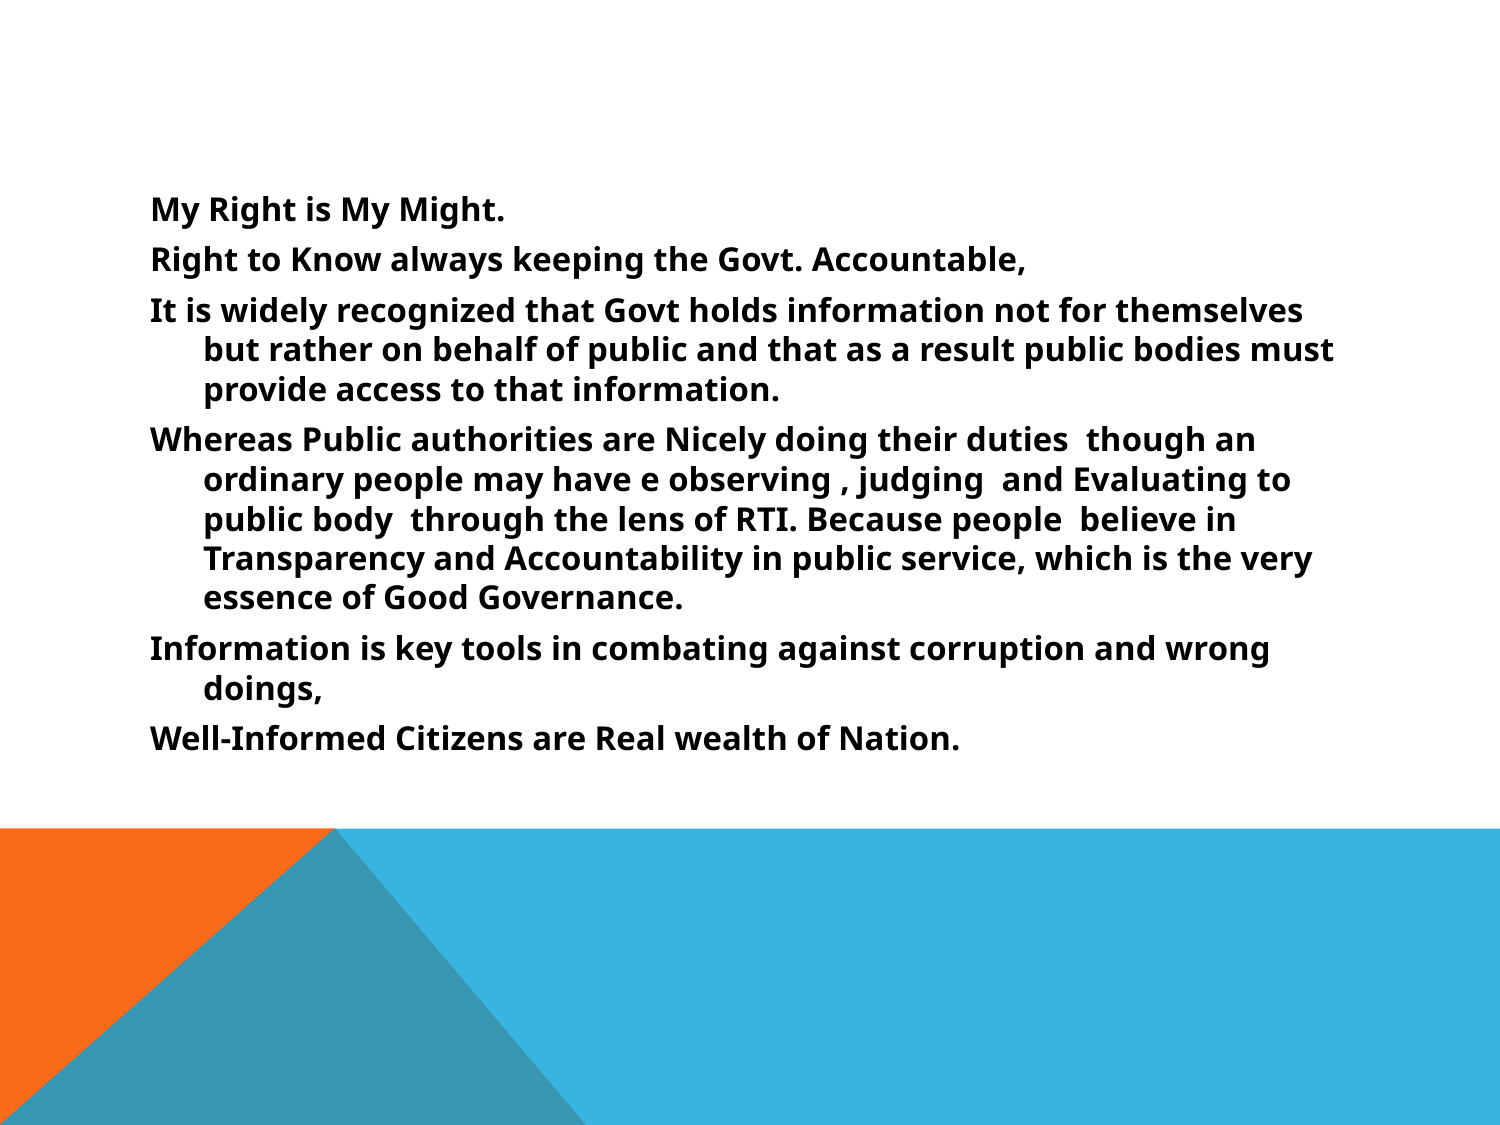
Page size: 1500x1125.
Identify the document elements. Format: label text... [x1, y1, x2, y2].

list My Right is My Might. Right to Know always keeping the Govt. Accountable, It is widely recognized that Govt holds information not for themselves but rather on behalf of public and that as a result public bodies must provide access to that information. Whereas Public authorities are Nicely doing their duties though an ordinary people may have e observing , judging and Evaluating to public body through the lens of RTI. Because people believe in Transparency and Accountability in public service, which is the very essence of Good Governance. Information is key tools in combating against corruption and wrong doings, Well-Informed Citizens are Real wealth of Nation. [135, 180, 1369, 768]
